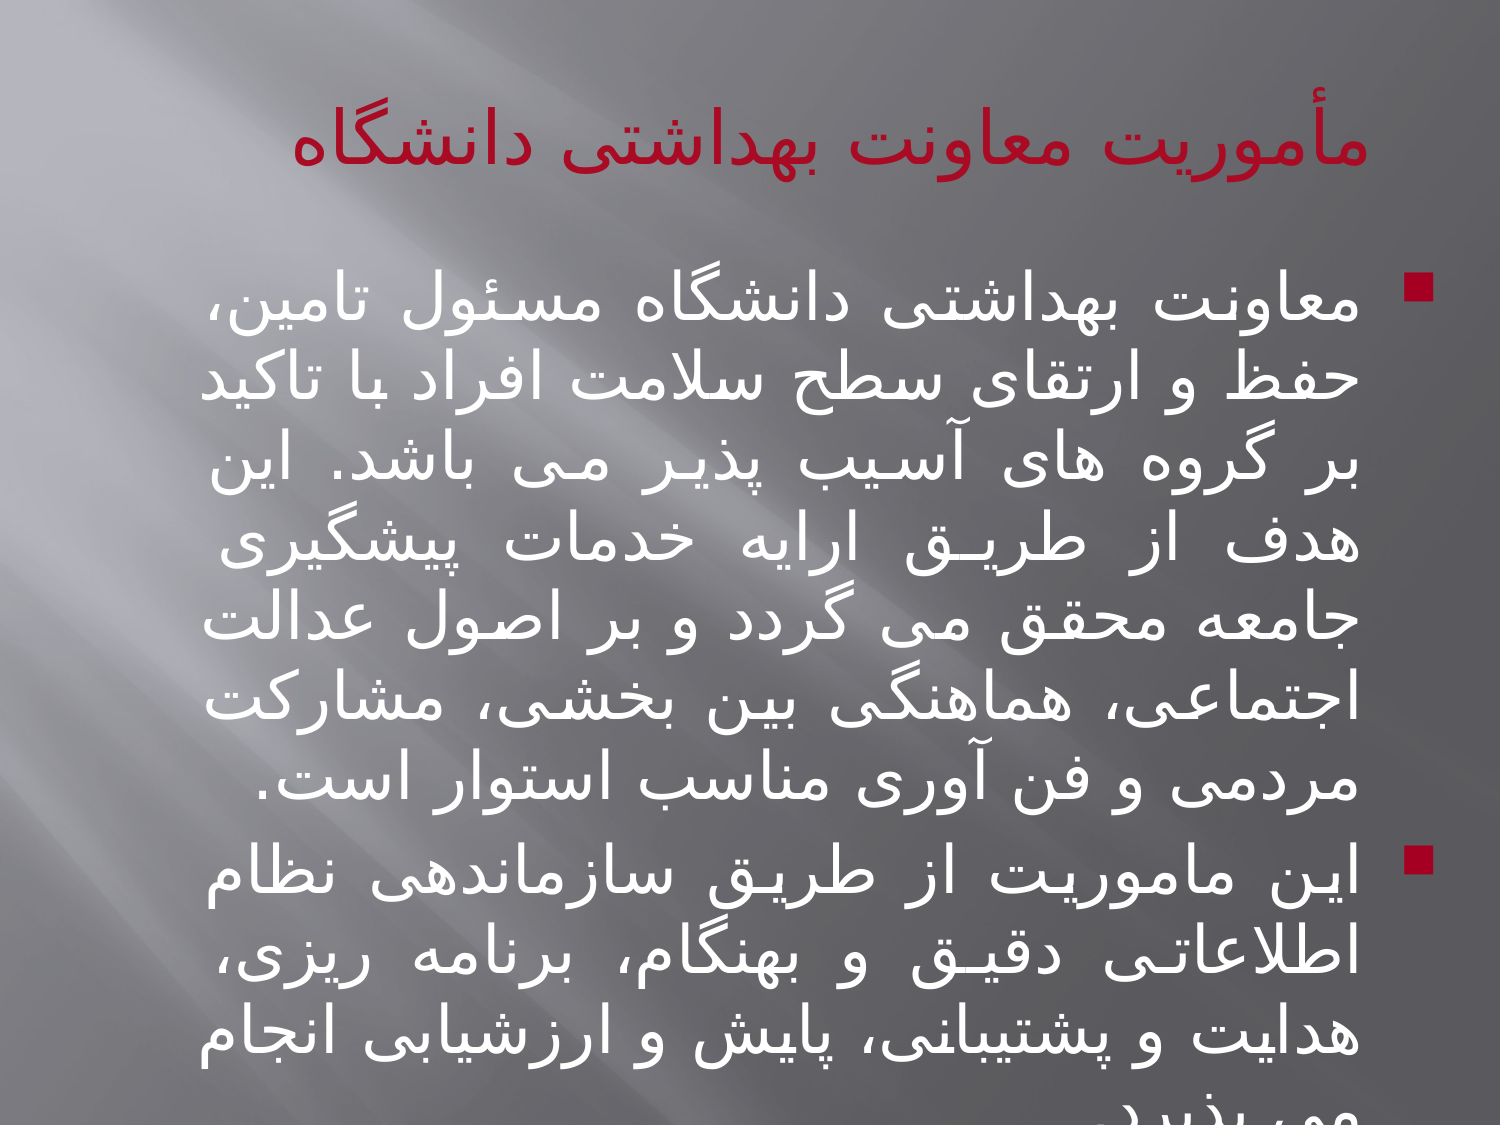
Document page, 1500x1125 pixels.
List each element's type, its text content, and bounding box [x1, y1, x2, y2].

text_box مأموريت معاونت بهداشتی دانشگاه [112, 82, 1388, 195]
text_box معاونت بهداشتی دانشگاه مسئول تامین، حفظ و ارتقای سطح سلامت افراد با تاکید بر گروه های آسیب پذیر می باشد. این هدف از طریق ارایه خدمات پیشگیری جامعه محقق می گردد و بر اصول عدالت اجتماعی، هماهنگی بین بخشی، مشارکت مردمی و فن آوری مناسب استوار است. این ماموریت از طریق سازماندهی نظام اطلاعاتی دقیق و بهنگام، برنامه ریزی، هدایت و پشتیبانی، پایش و ارزشیابی انجام می پذیرد. [181, 246, 1453, 1008]
